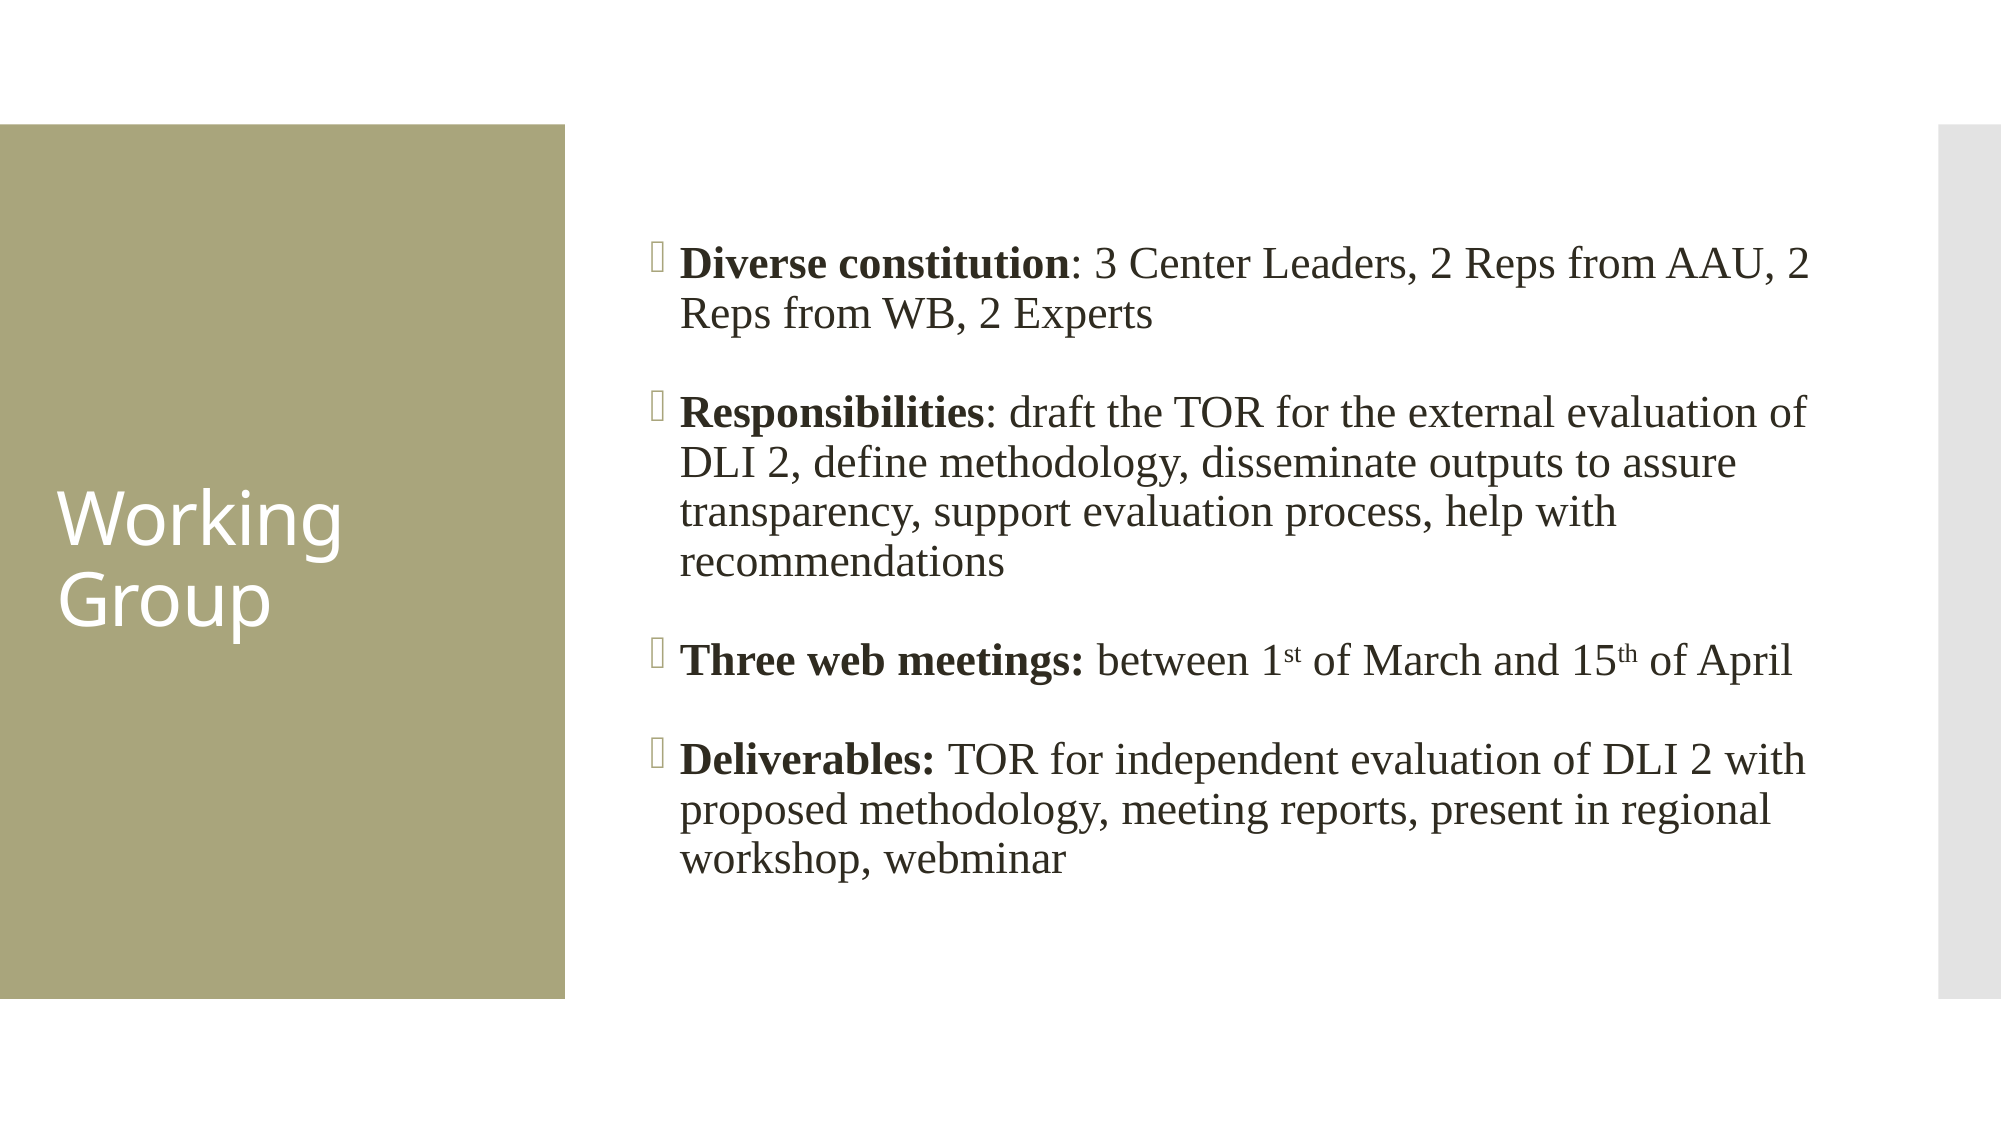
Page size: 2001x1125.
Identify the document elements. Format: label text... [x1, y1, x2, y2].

list Diverse constitution: 3 Center Leaders, 2 Reps from AAU, 2 Reps from WB, 2 Experts Responsibilities: draft the TOR for the external evaluation of DLI 2, define methodology, disseminate outputs to assure transparency, support evaluation process, help with recommendations Three web meetings: between 1st of March and 15th of April Deliverables: TOR for independent evaluation of DLI 2 with proposed methodology, meeting reports, present in regional workshop, webminar [634, 141, 1835, 982]
title Working Group [41, 184, 525, 940]
